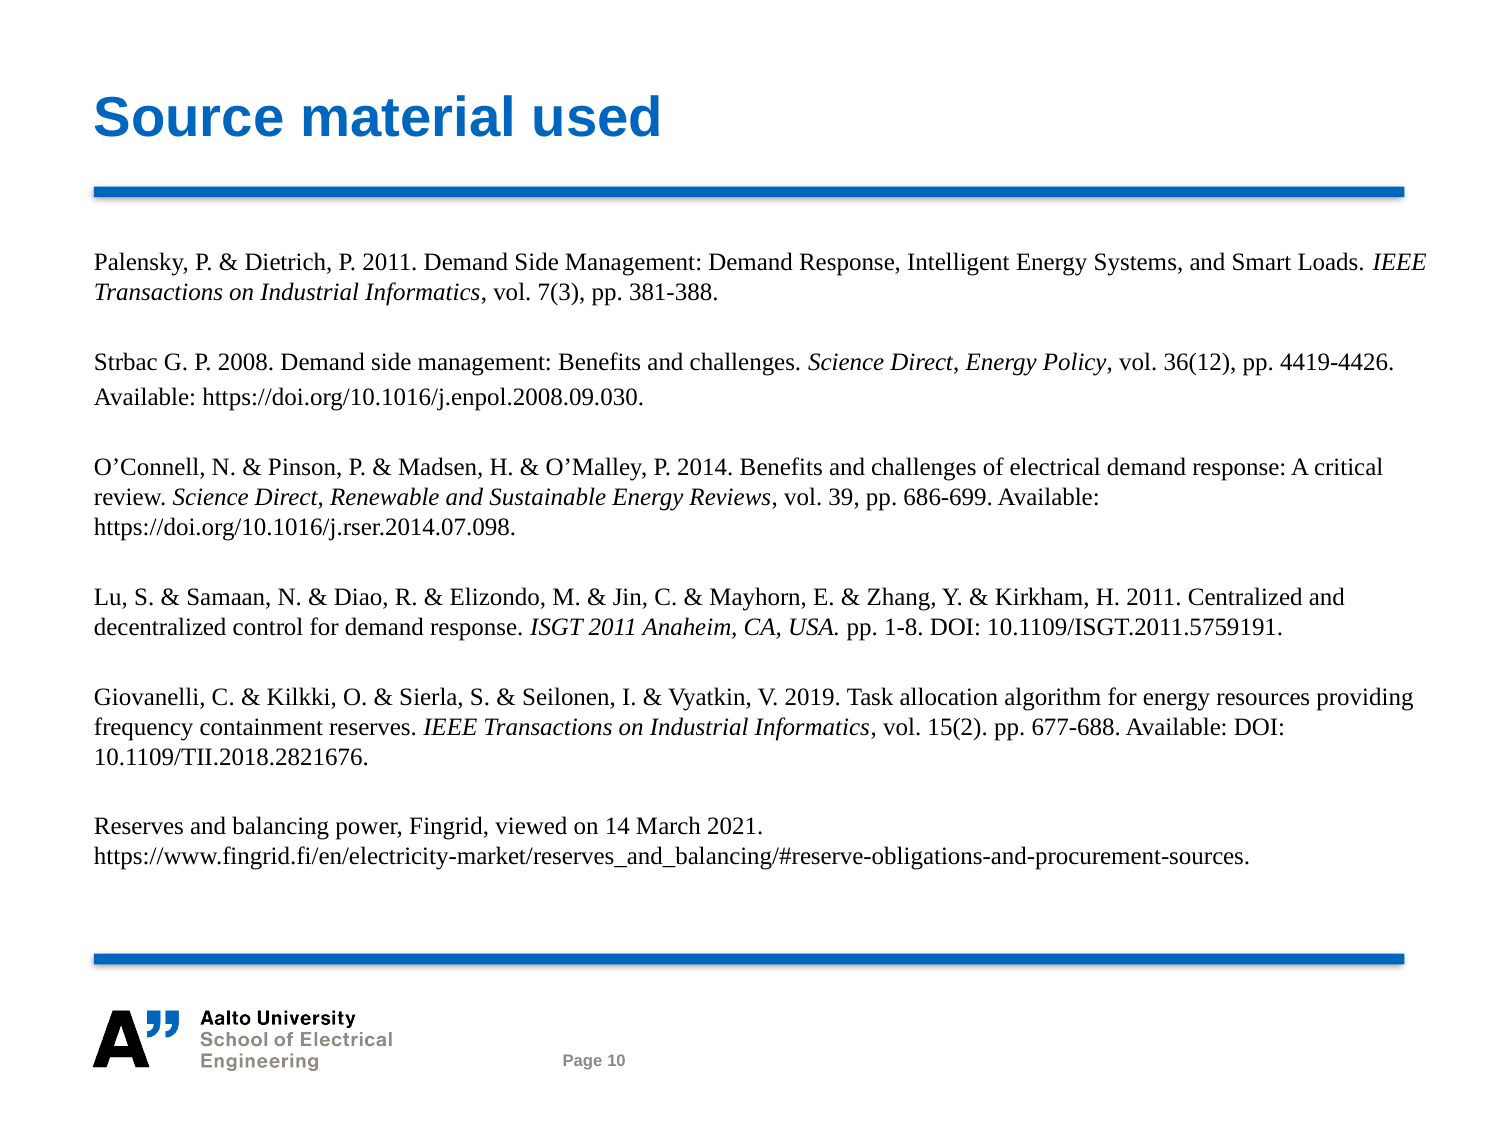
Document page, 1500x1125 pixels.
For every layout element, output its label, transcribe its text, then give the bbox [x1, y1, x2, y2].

picture [35, 953, 449, 1125]
title Source material used [93, 80, 1369, 228]
slide_number Page 10 [562, 1050, 816, 1071]
list Palensky, P. & Dietrich, P. 2011. Demand Side Management: Demand Response, Intelligent Energy Systems, and Smart Loads. IEEE Transactions on Industrial Informatics, vol. 7(3), pp. 381-388. Strbac G. P. 2008. Demand side management: Benefits and challenges. Science Direct, Energy Policy, vol. 36(12), pp. 4419-4426. Available: https://doi.org/10.1016/j.enpol.2008.09.030. O’Connell, N. & Pinson, P. & Madsen, H. & O’Malley, P. 2014. Benefits and challenges of electrical demand response: A critical review. Science Direct, Renewable and Sustainable Energy Reviews, vol. 39, pp. 686-699. Available: https://doi.org/10.1016/j.rser.2014.07.098. Lu, S. & Samaan, N. & Diao, R. & Elizondo, M. & Jin, C. & Mayhorn, E. & Zhang, Y. & Kirkham, H. 2011. Centralized and decentralized control for demand response. ISGT 2011 Anaheim, CA, USA. pp. 1-8. DOI: 10.1109/ISGT.2011.5759191. Giovanelli, C. & Kilkki, O. & Sierla, S. & Seilonen, I. & Vyatkin, V. 2019. Task allocation algorithm for energy resources providing frequency containment reserves. IEEE Transactions on Industrial Informatics, vol. 15(2). pp. 677-688. Available: DOI: 10.1109/TII.2018.2821676. Reserves and balancing power, Fingrid, viewed on 14 March 2021. https://www.fingrid.fi/en/electricity-market/reserves_and_balancing/#reserve-obligations-and-procurement-sources. [93, 245, 1429, 925]
